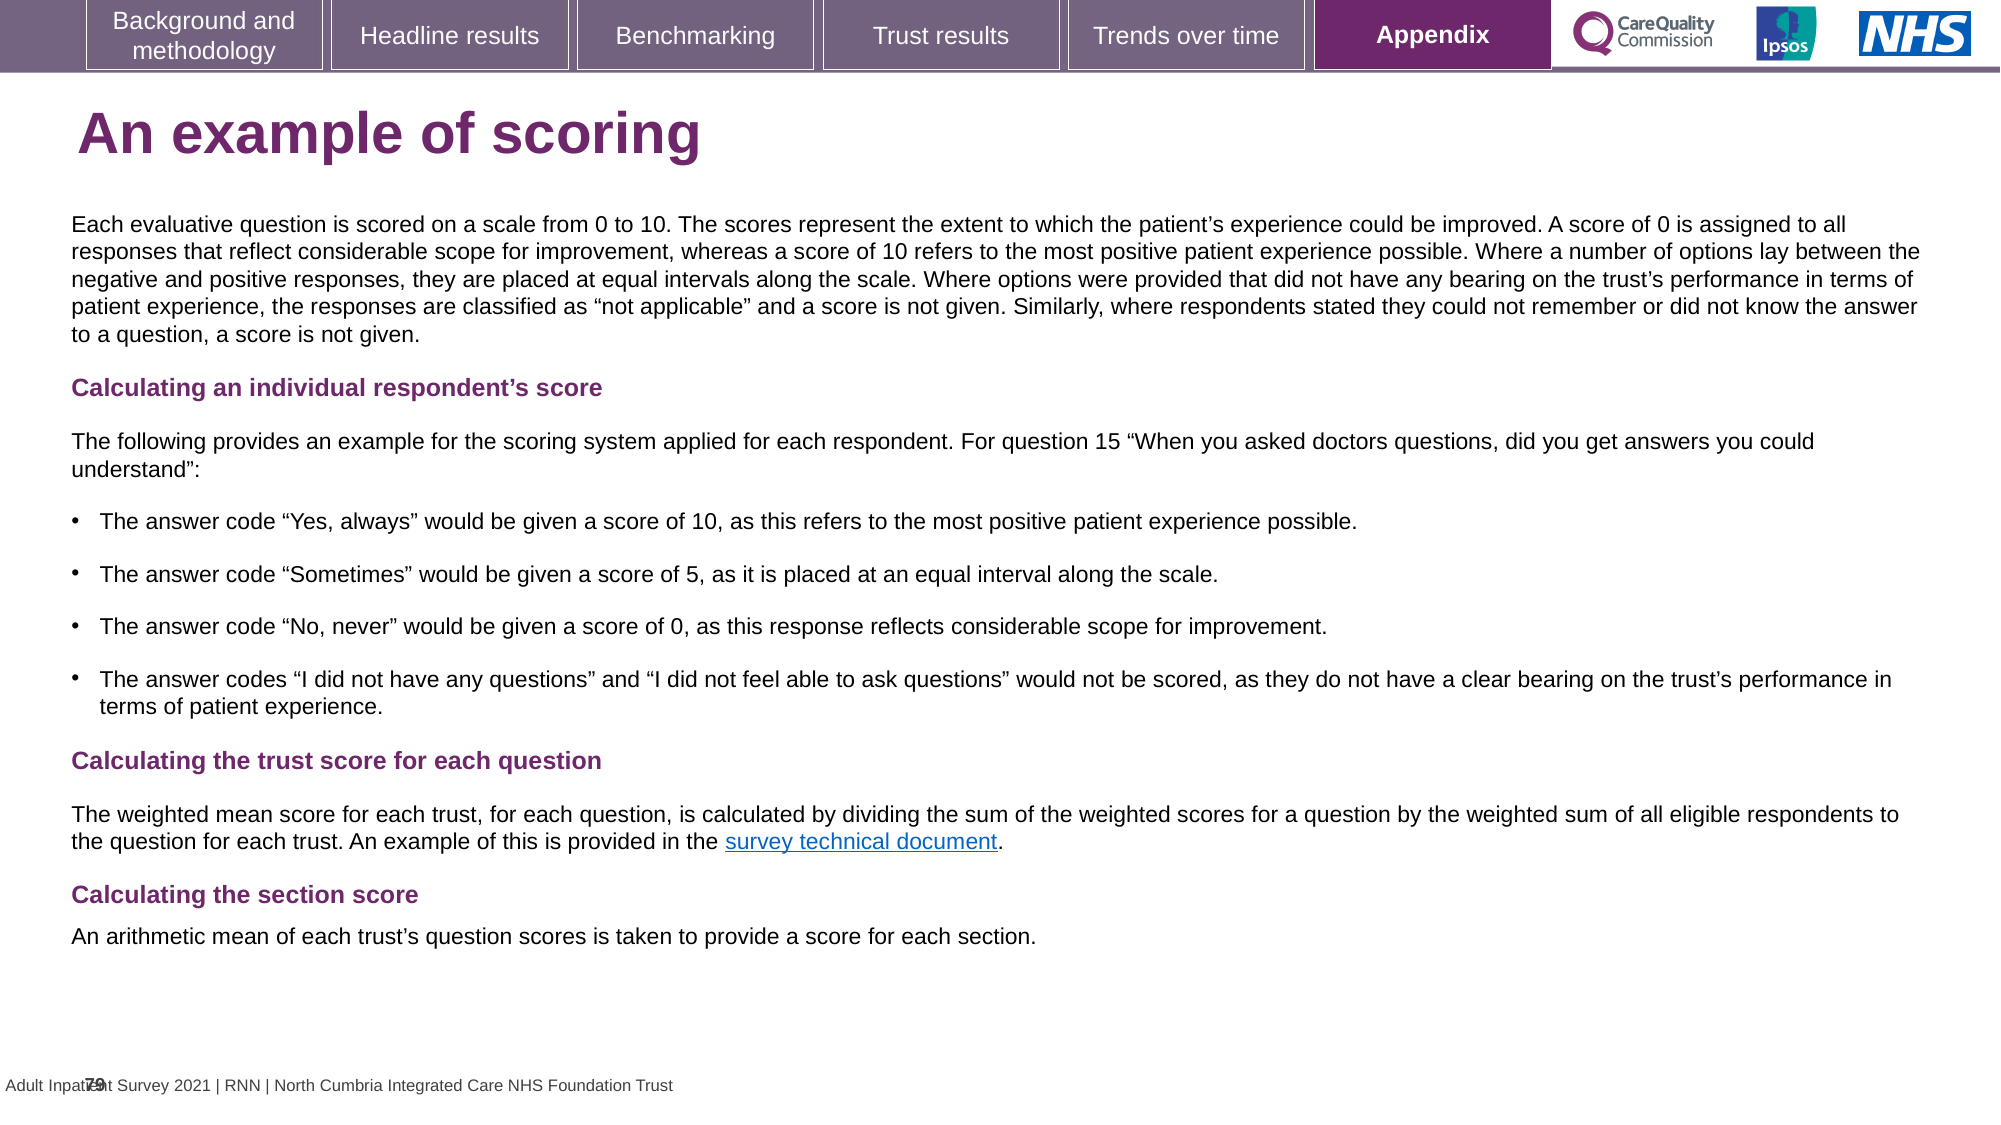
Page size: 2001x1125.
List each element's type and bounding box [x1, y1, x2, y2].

title [62, 81, 1936, 189]
picture [1859, 11, 1971, 56]
text_box [84, 1065, 122, 1125]
picture [1573, 11, 1715, 56]
picture [1756, 6, 1817, 61]
text_box [56, 201, 1944, 997]
